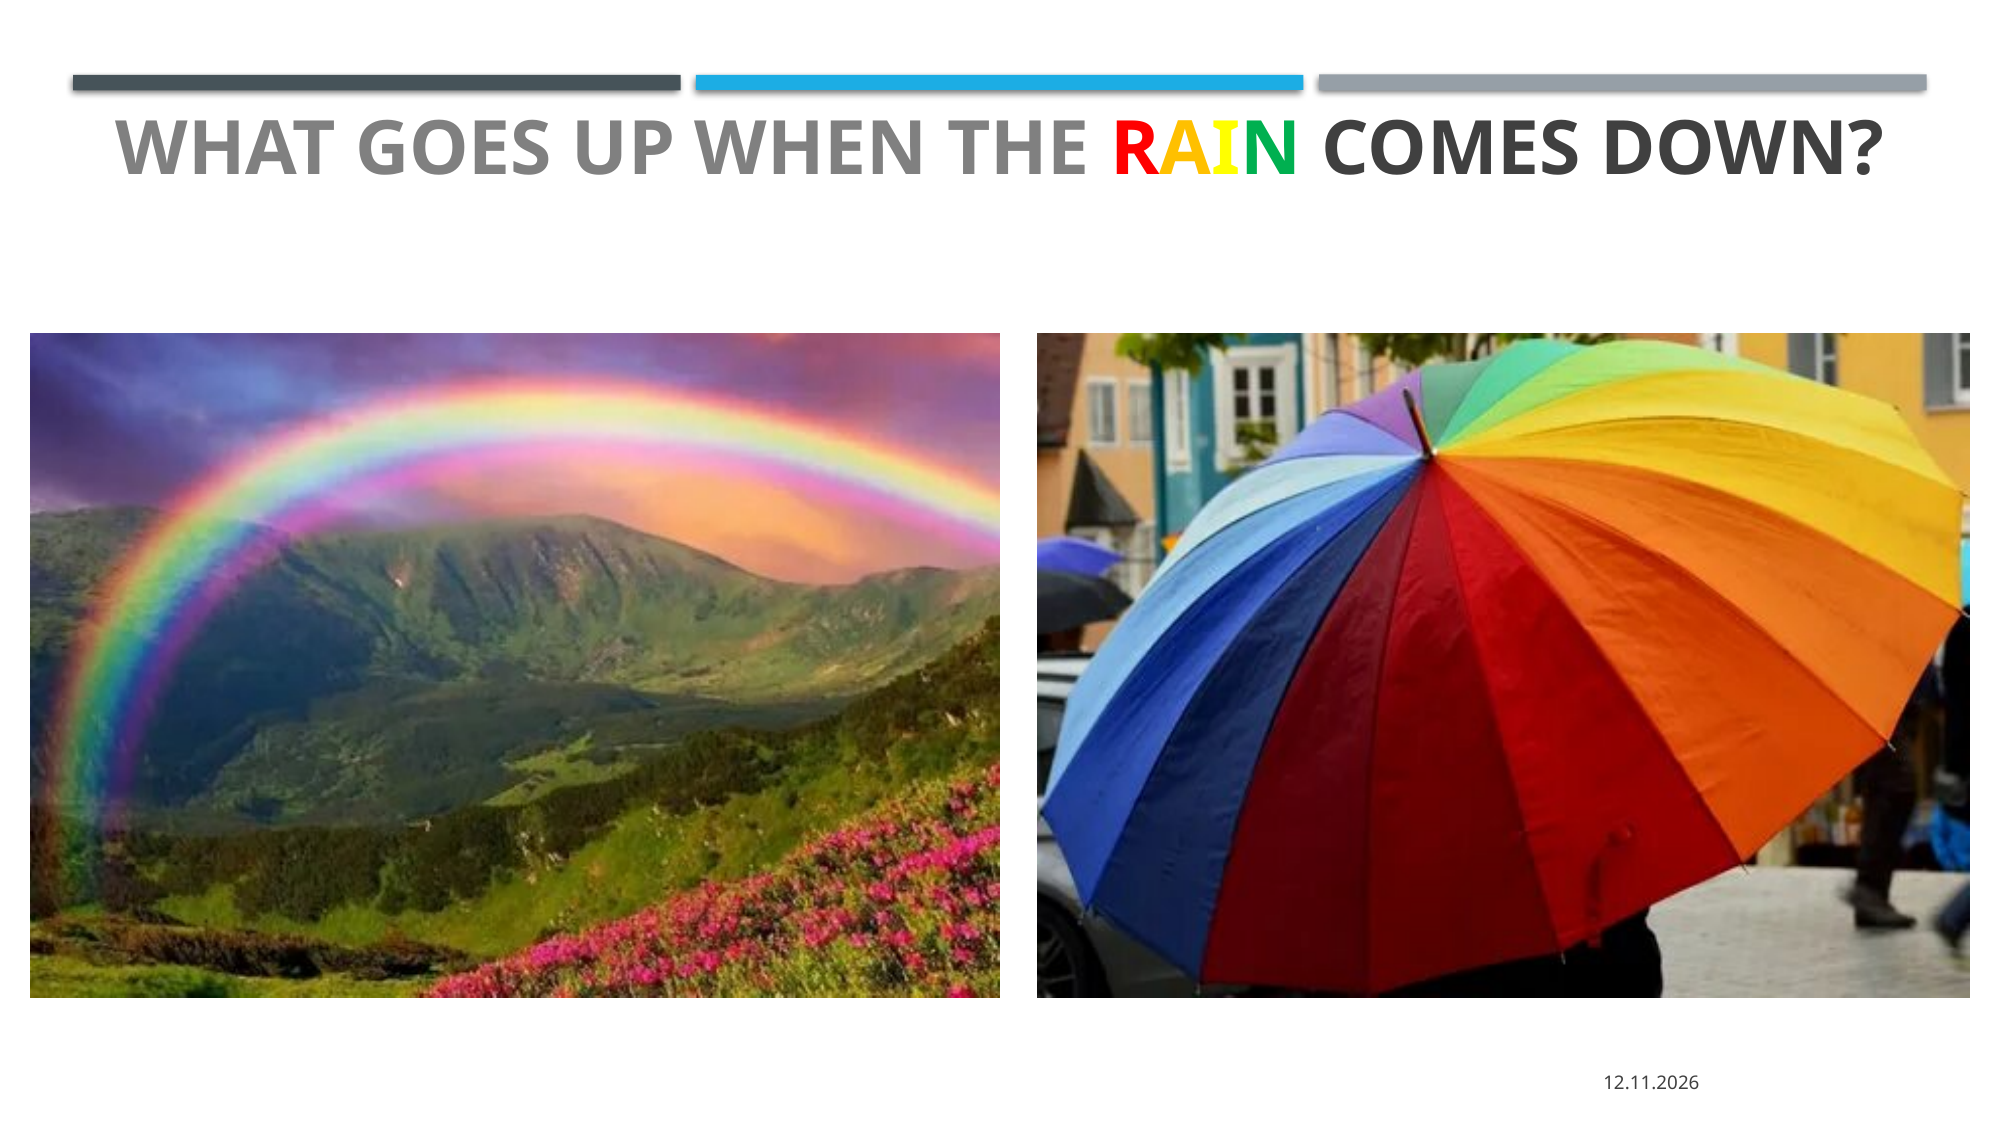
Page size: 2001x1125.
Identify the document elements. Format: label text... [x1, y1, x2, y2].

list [29, 332, 1001, 999]
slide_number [1247, 1053, 1715, 1114]
title What goes up when the rain comes down? [95, 92, 1905, 288]
picture [1036, 332, 1971, 999]
